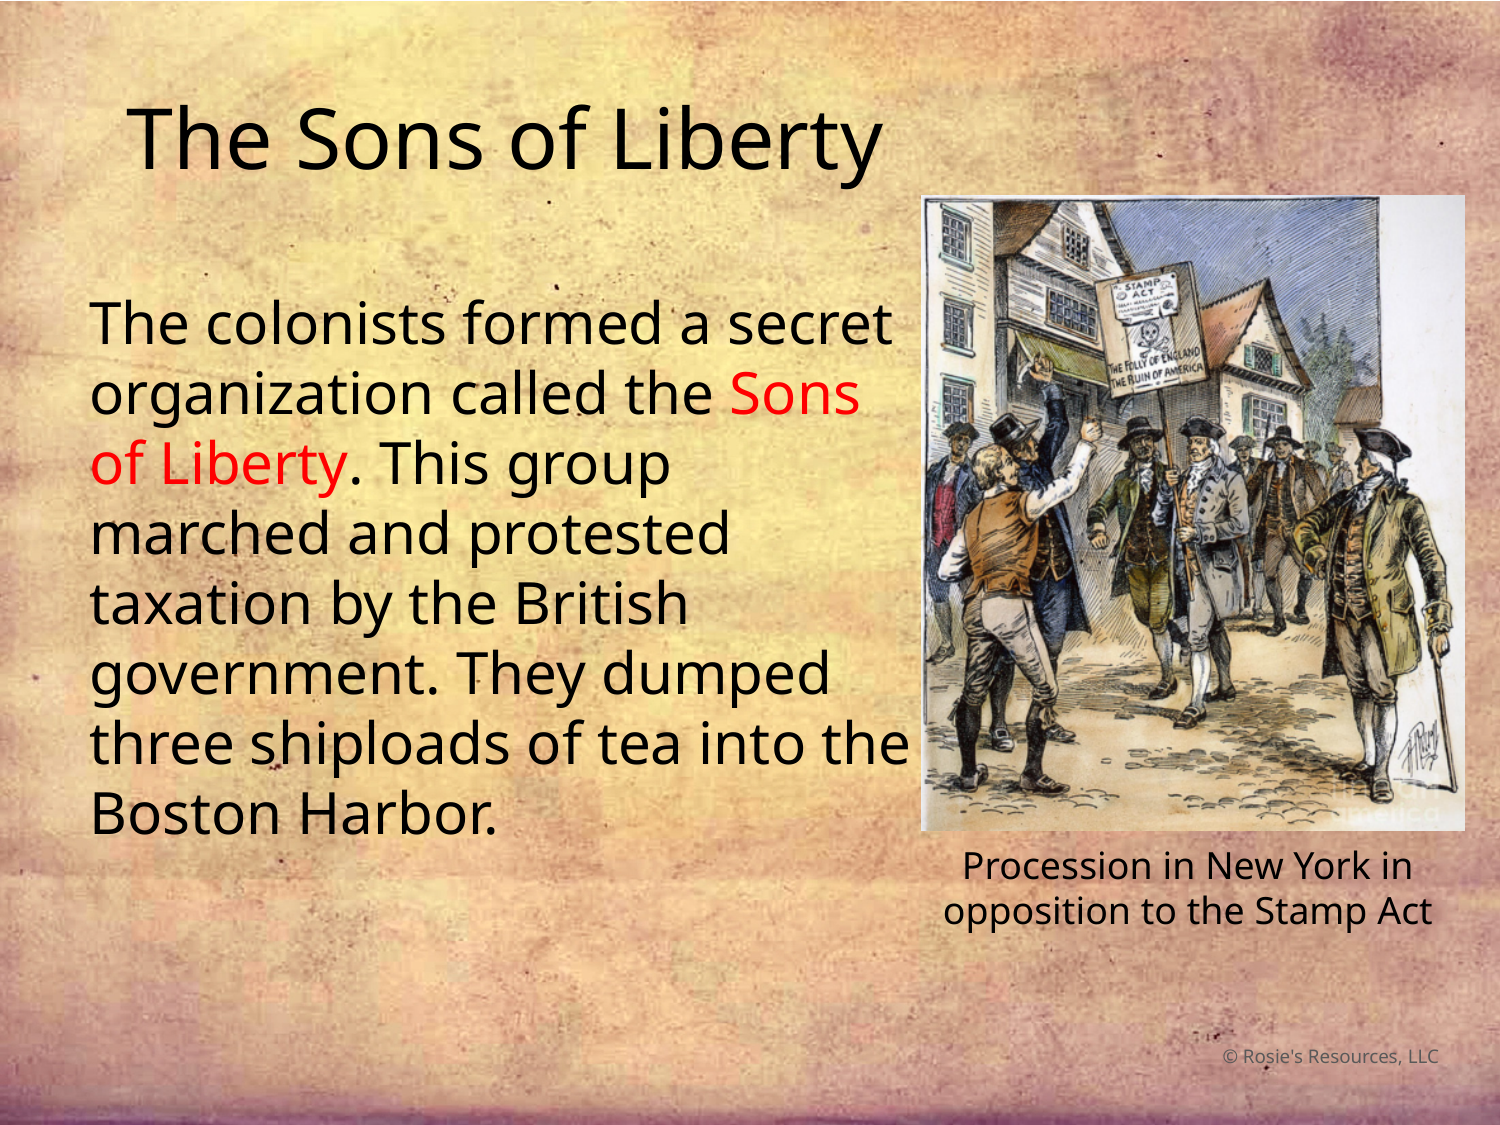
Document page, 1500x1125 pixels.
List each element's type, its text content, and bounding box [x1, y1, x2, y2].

picture [1, 0, 1498, 1125]
text_box Procession in New York in opposition to the Stamp Act [1313, 834, 1465, 940]
text_box The Sons of Liberty [59, 78, 187, 194]
text_box © Rosie's Resources, LLC [1313, 1037, 1471, 1075]
text_box The colonists formed a secret organization called the Sons of Liberty. This group marched and protested taxation by the British government. They dumped three shiploads of tea into the Boston Harbor. [74, 278, 187, 854]
